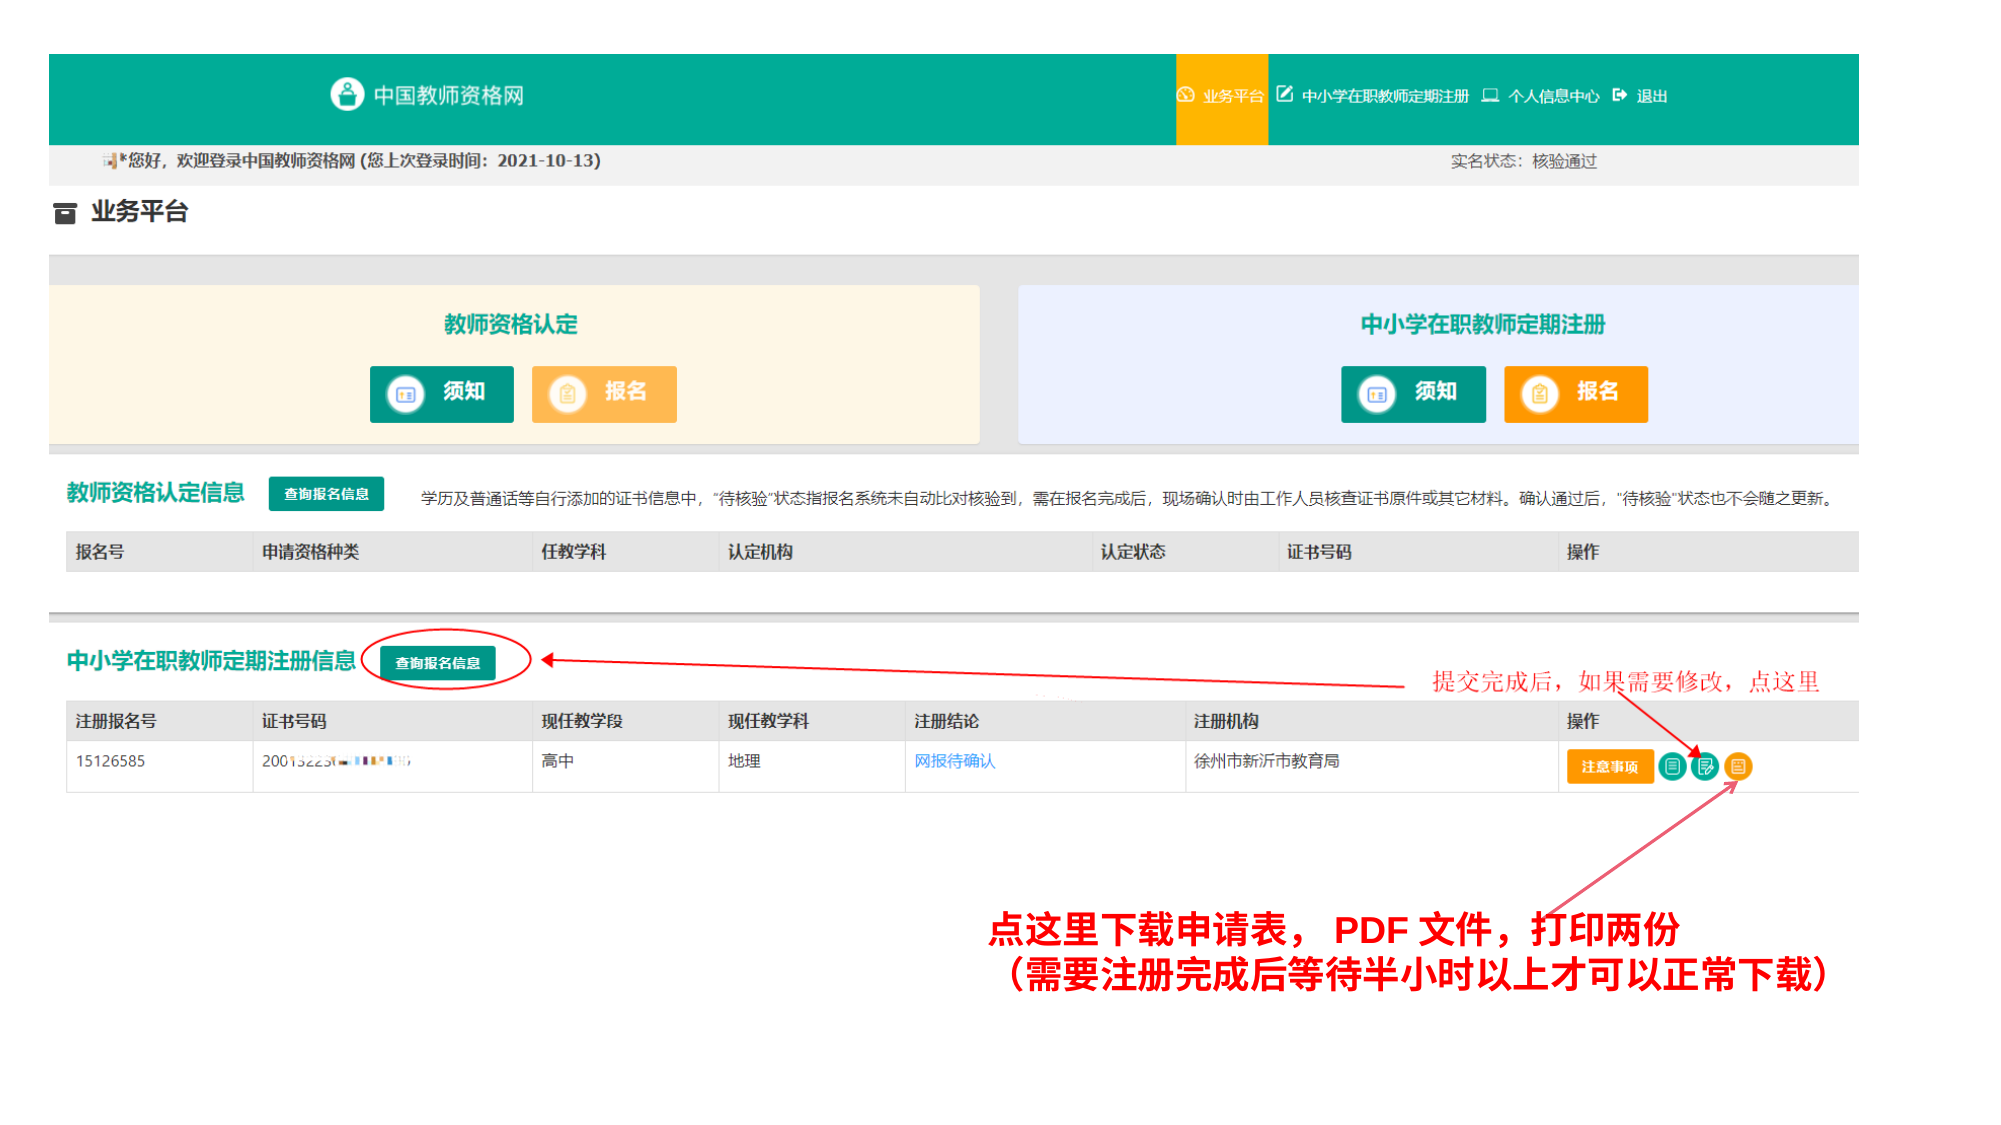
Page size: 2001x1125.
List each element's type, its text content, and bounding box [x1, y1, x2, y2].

text_box 点这里下载申请表，PDF文件，打印两份 （需要注册完成后等待半小时以上才可以正常下载） [972, 899, 1866, 1004]
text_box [1537, 781, 1739, 923]
picture [48, 54, 1859, 807]
